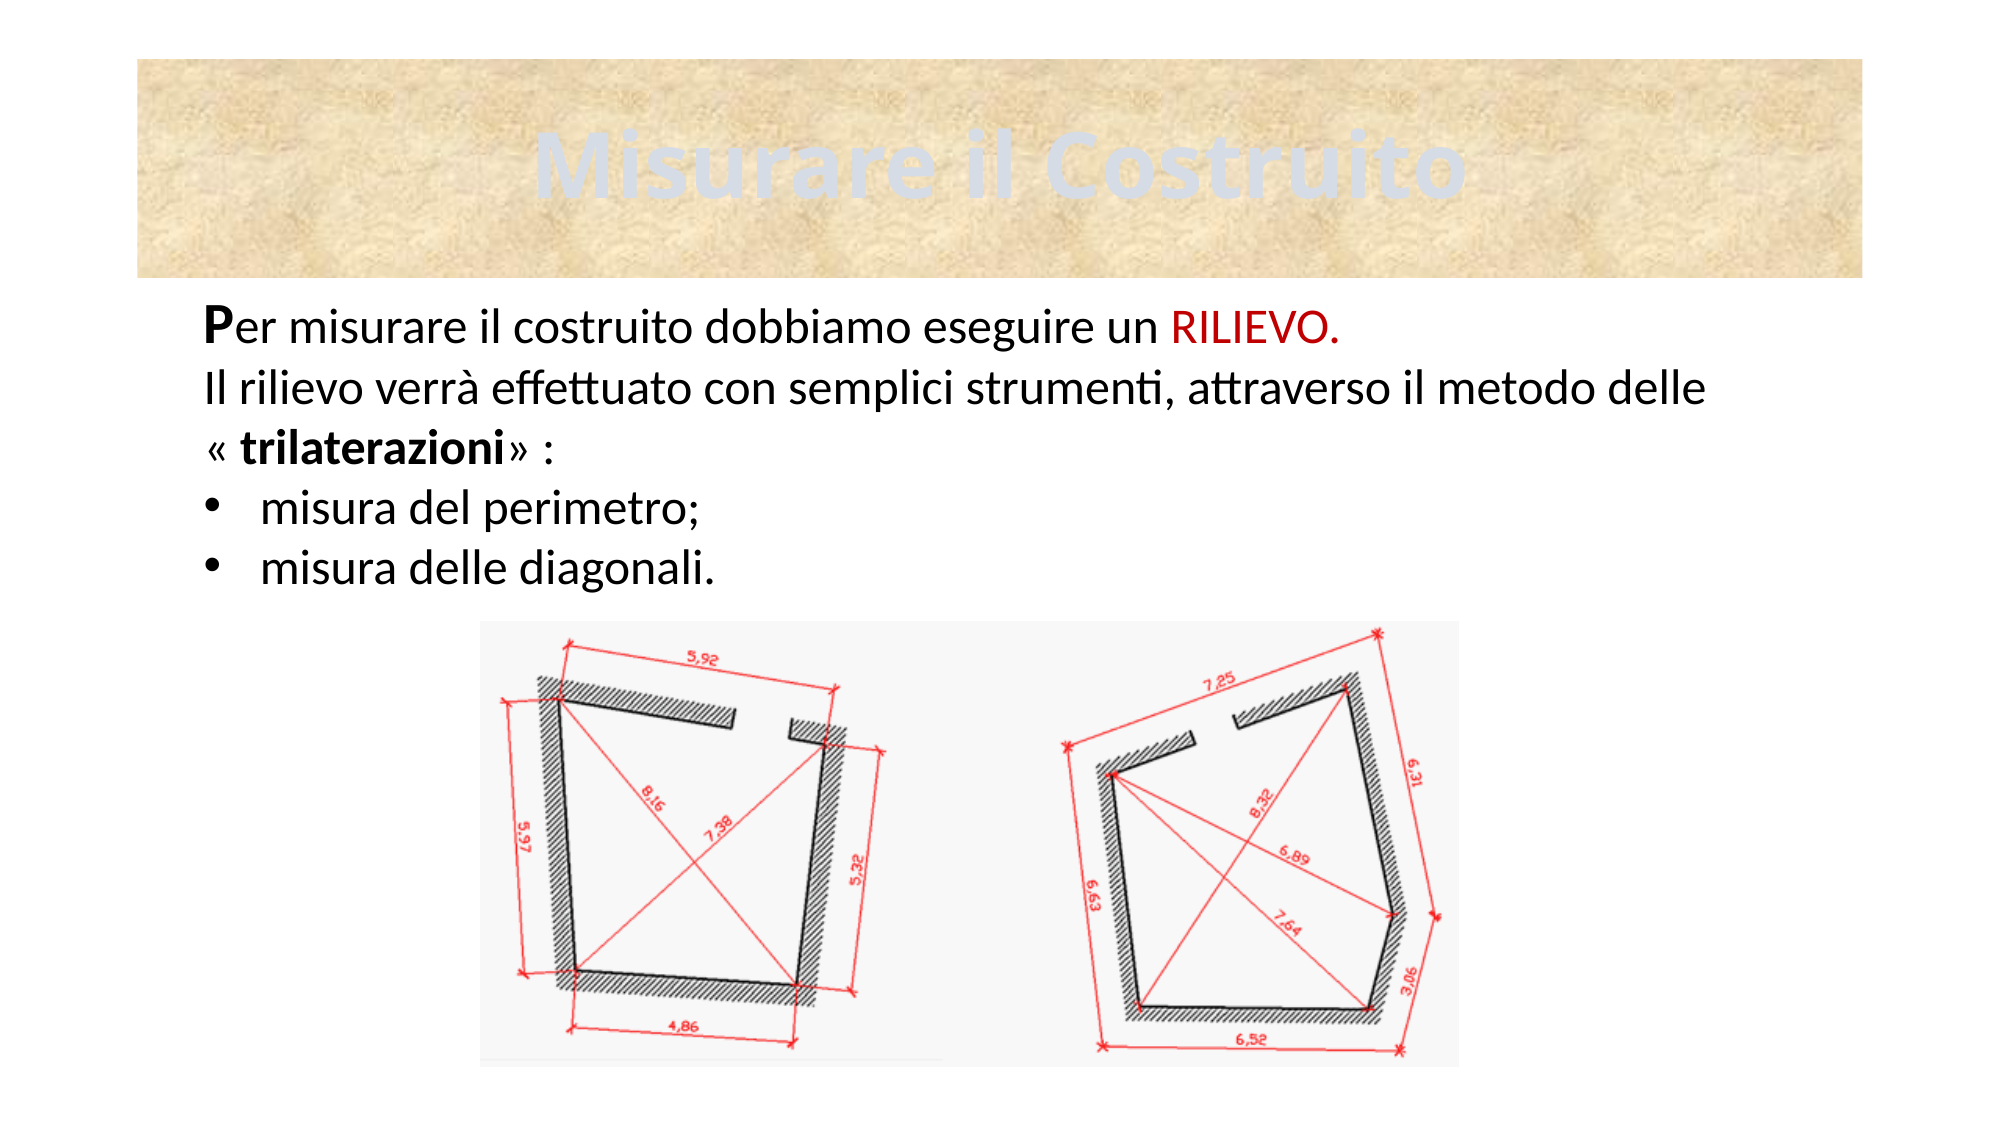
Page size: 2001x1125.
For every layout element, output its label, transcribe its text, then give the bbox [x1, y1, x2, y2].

text_box Per misurare il costruito dobbiamo eseguire un RILIEVO. Il rilievo verrà effettuato con semplici strumenti, attraverso il metodo delle « trilaterazioni» : misura del perimetro; misura delle diagonali. [188, 277, 1779, 603]
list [480, 621, 1459, 1067]
title Misurare il Costruito [137, 59, 1863, 278]
